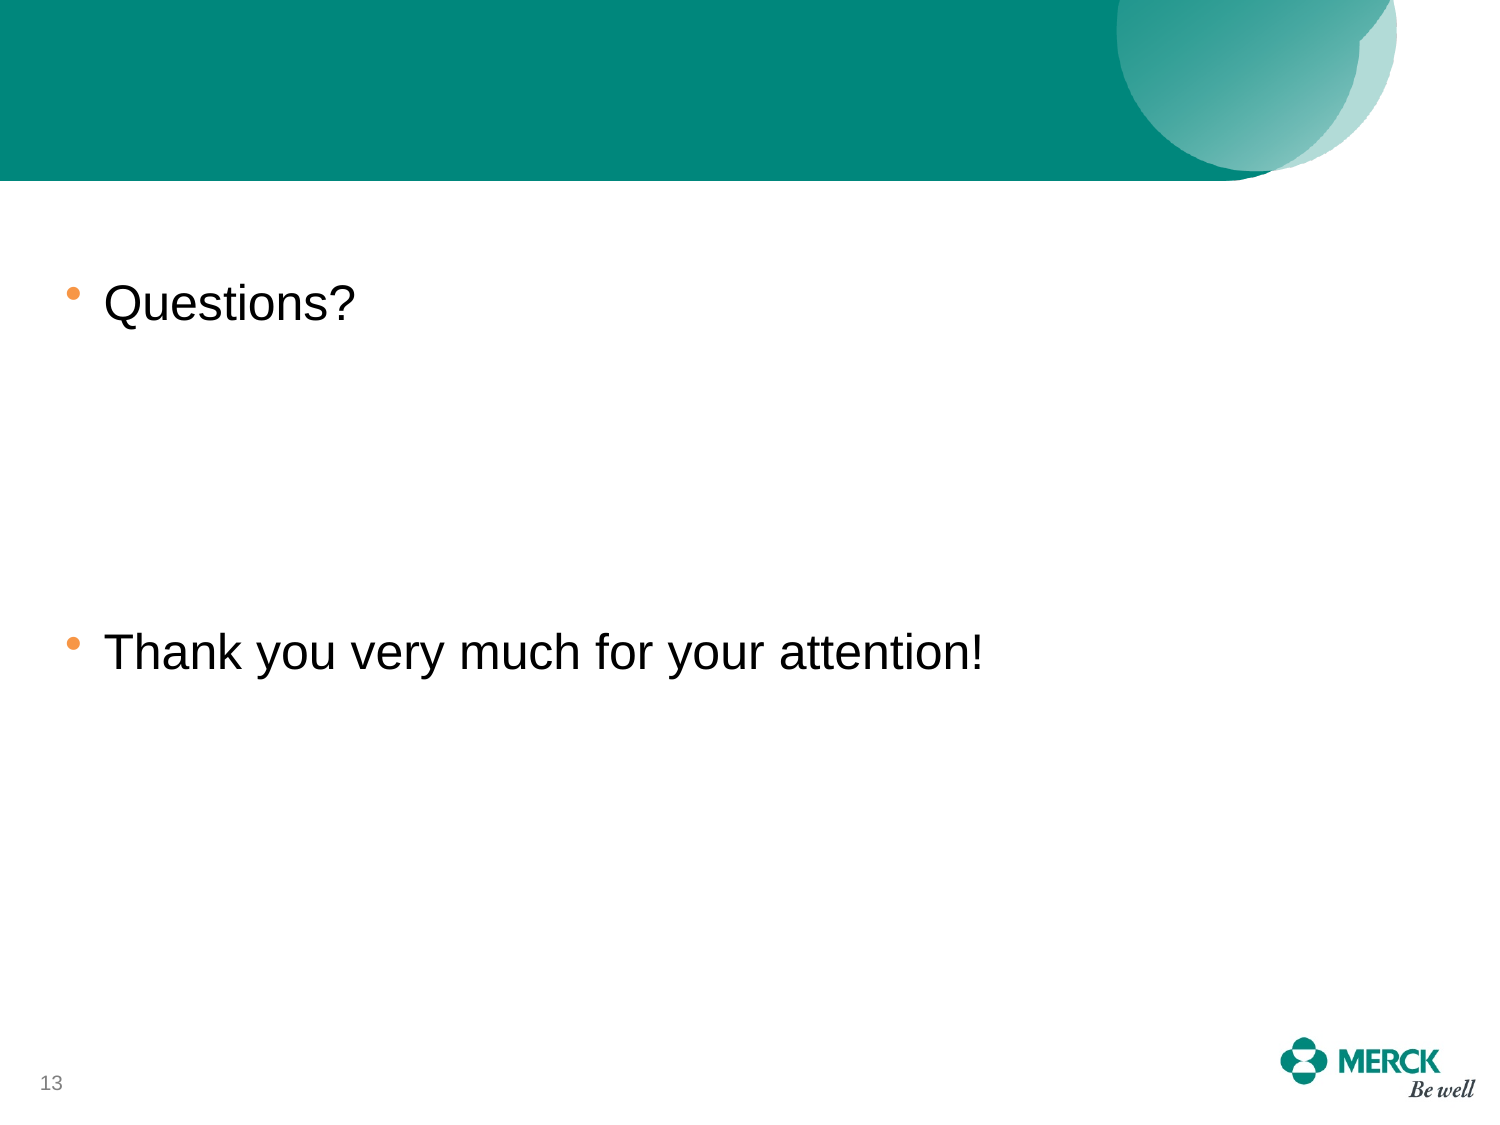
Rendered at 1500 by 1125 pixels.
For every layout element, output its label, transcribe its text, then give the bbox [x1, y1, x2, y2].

picture [1257, 1019, 1493, 1113]
picture [0, 0, 1413, 181]
slide_number 13 [24, 1061, 138, 1100]
list Questions? Thank you very much for your attention! [50, 262, 1425, 1005]
